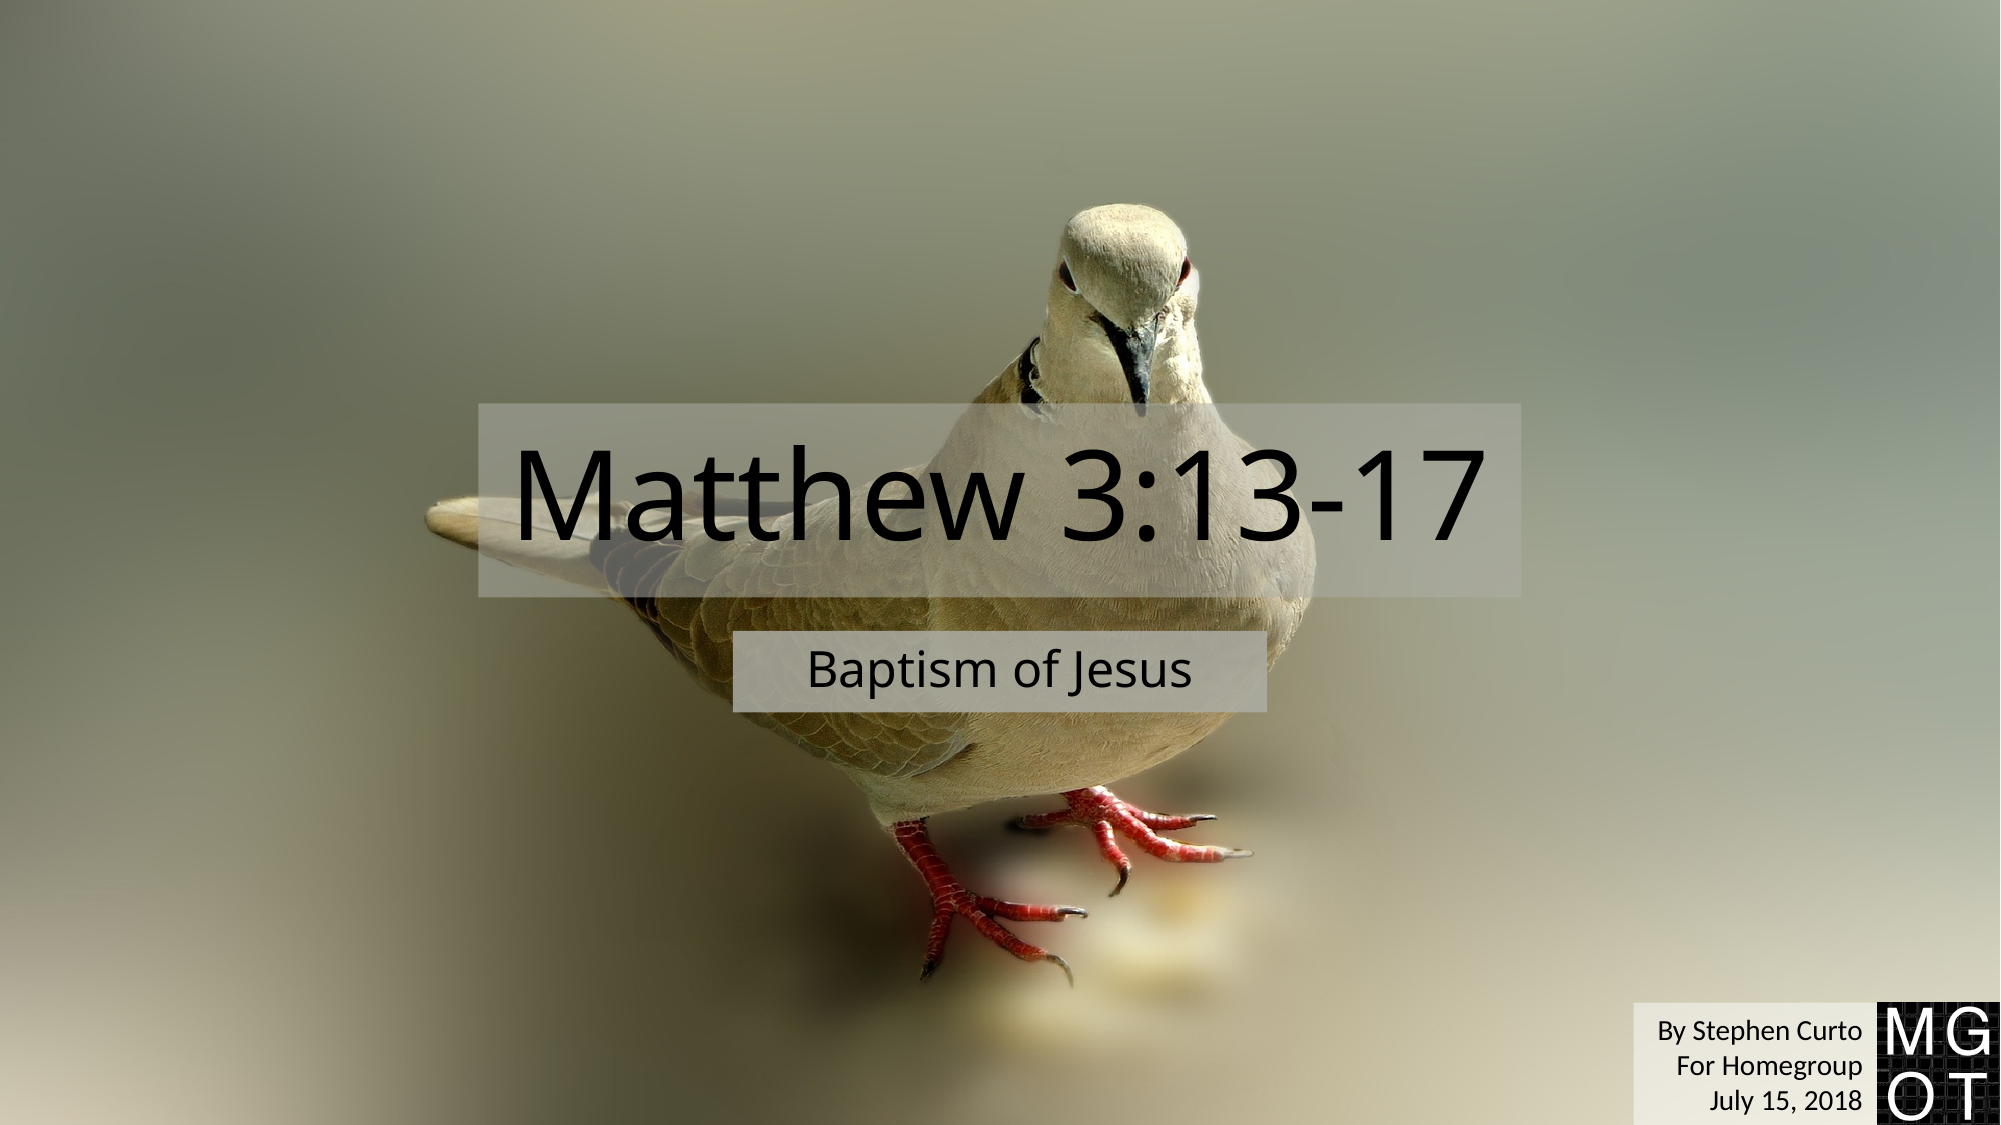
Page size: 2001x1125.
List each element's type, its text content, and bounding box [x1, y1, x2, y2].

subtitle Baptism of Jesus [732, 630, 1268, 713]
title Matthew 3:13-17 [478, 403, 1522, 598]
text_box By Stephen Curto For Homegroup July 15, 2018 [1633, 1002, 1877, 1125]
picture [0, 0, 2001, 1125]
